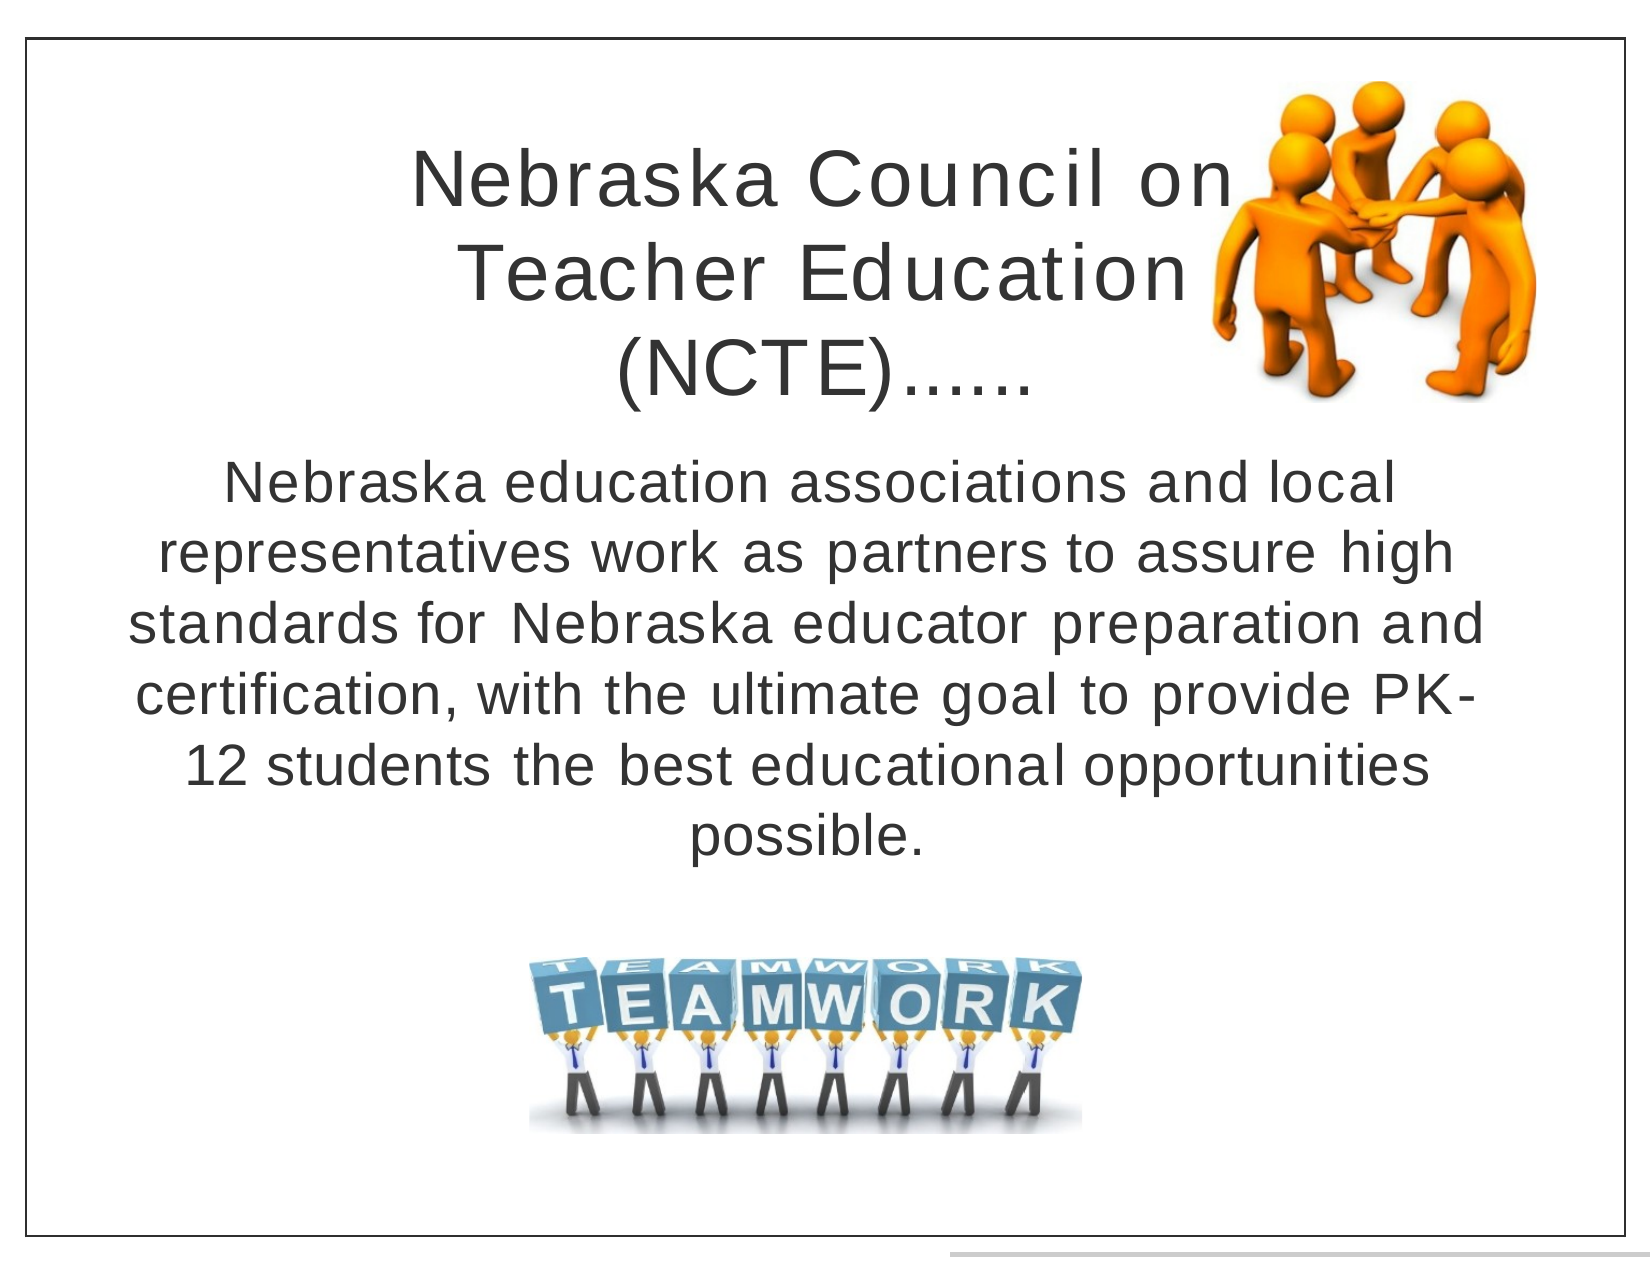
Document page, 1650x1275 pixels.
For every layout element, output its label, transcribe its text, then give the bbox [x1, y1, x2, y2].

text_box [529, 957, 1083, 1134]
title Nebraska Council on Teacher Education (NCTE)...... [264, 127, 1386, 412]
text_box [1210, 81, 1537, 403]
text_box Nebraska education associations and local representatives work as partners to assure high standards for Nebraska educator preparation and certification, with the ultimate goal to provide PK-12 students the best educational opportunities possible. [101, 443, 1513, 868]
